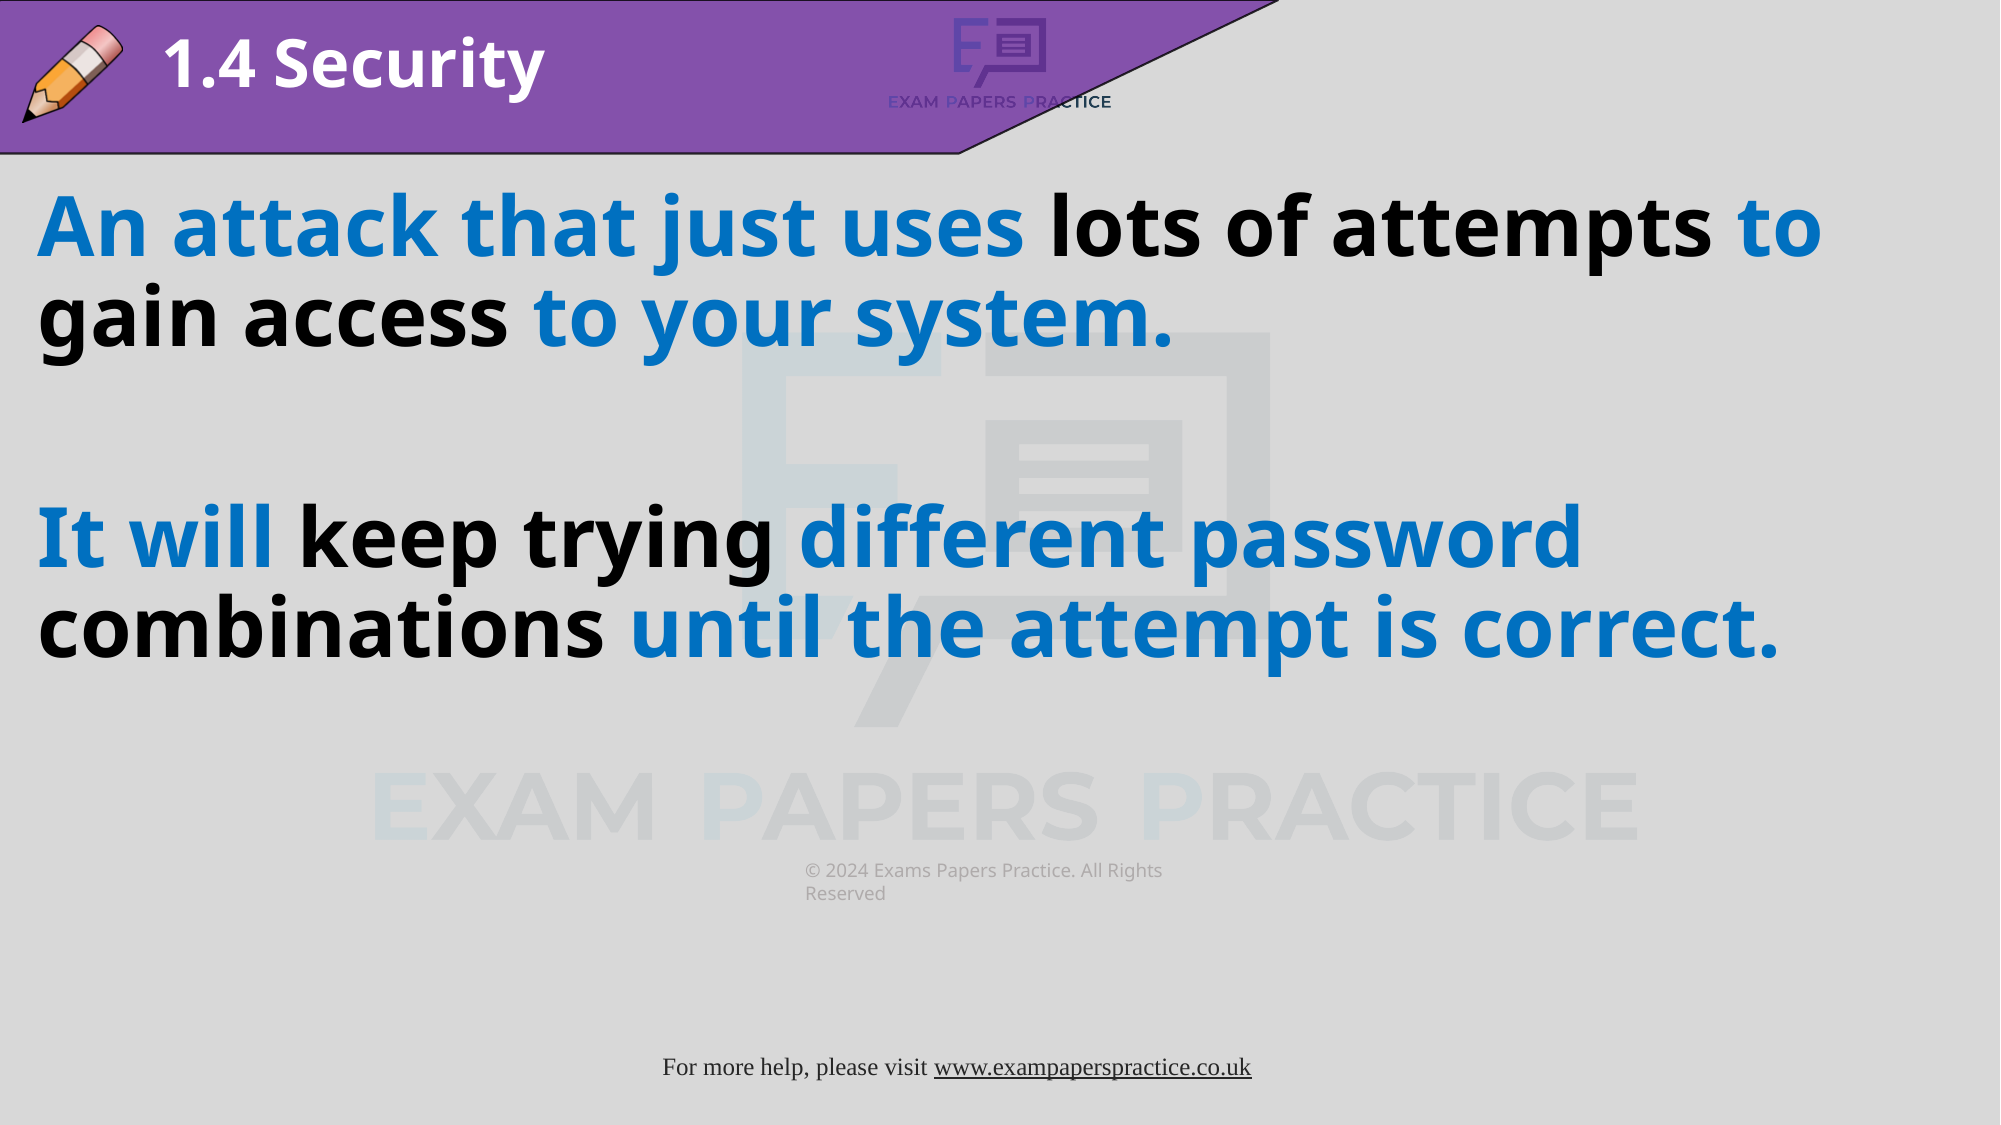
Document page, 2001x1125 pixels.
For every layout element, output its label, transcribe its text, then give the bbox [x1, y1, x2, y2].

list An attack that just uses lots of attempts to gain access to your system. It will keep trying different password combinations until the attempt is correct. [22, 176, 1974, 1120]
picture [22, 25, 123, 123]
list 1.4 Security [146, 22, 960, 134]
